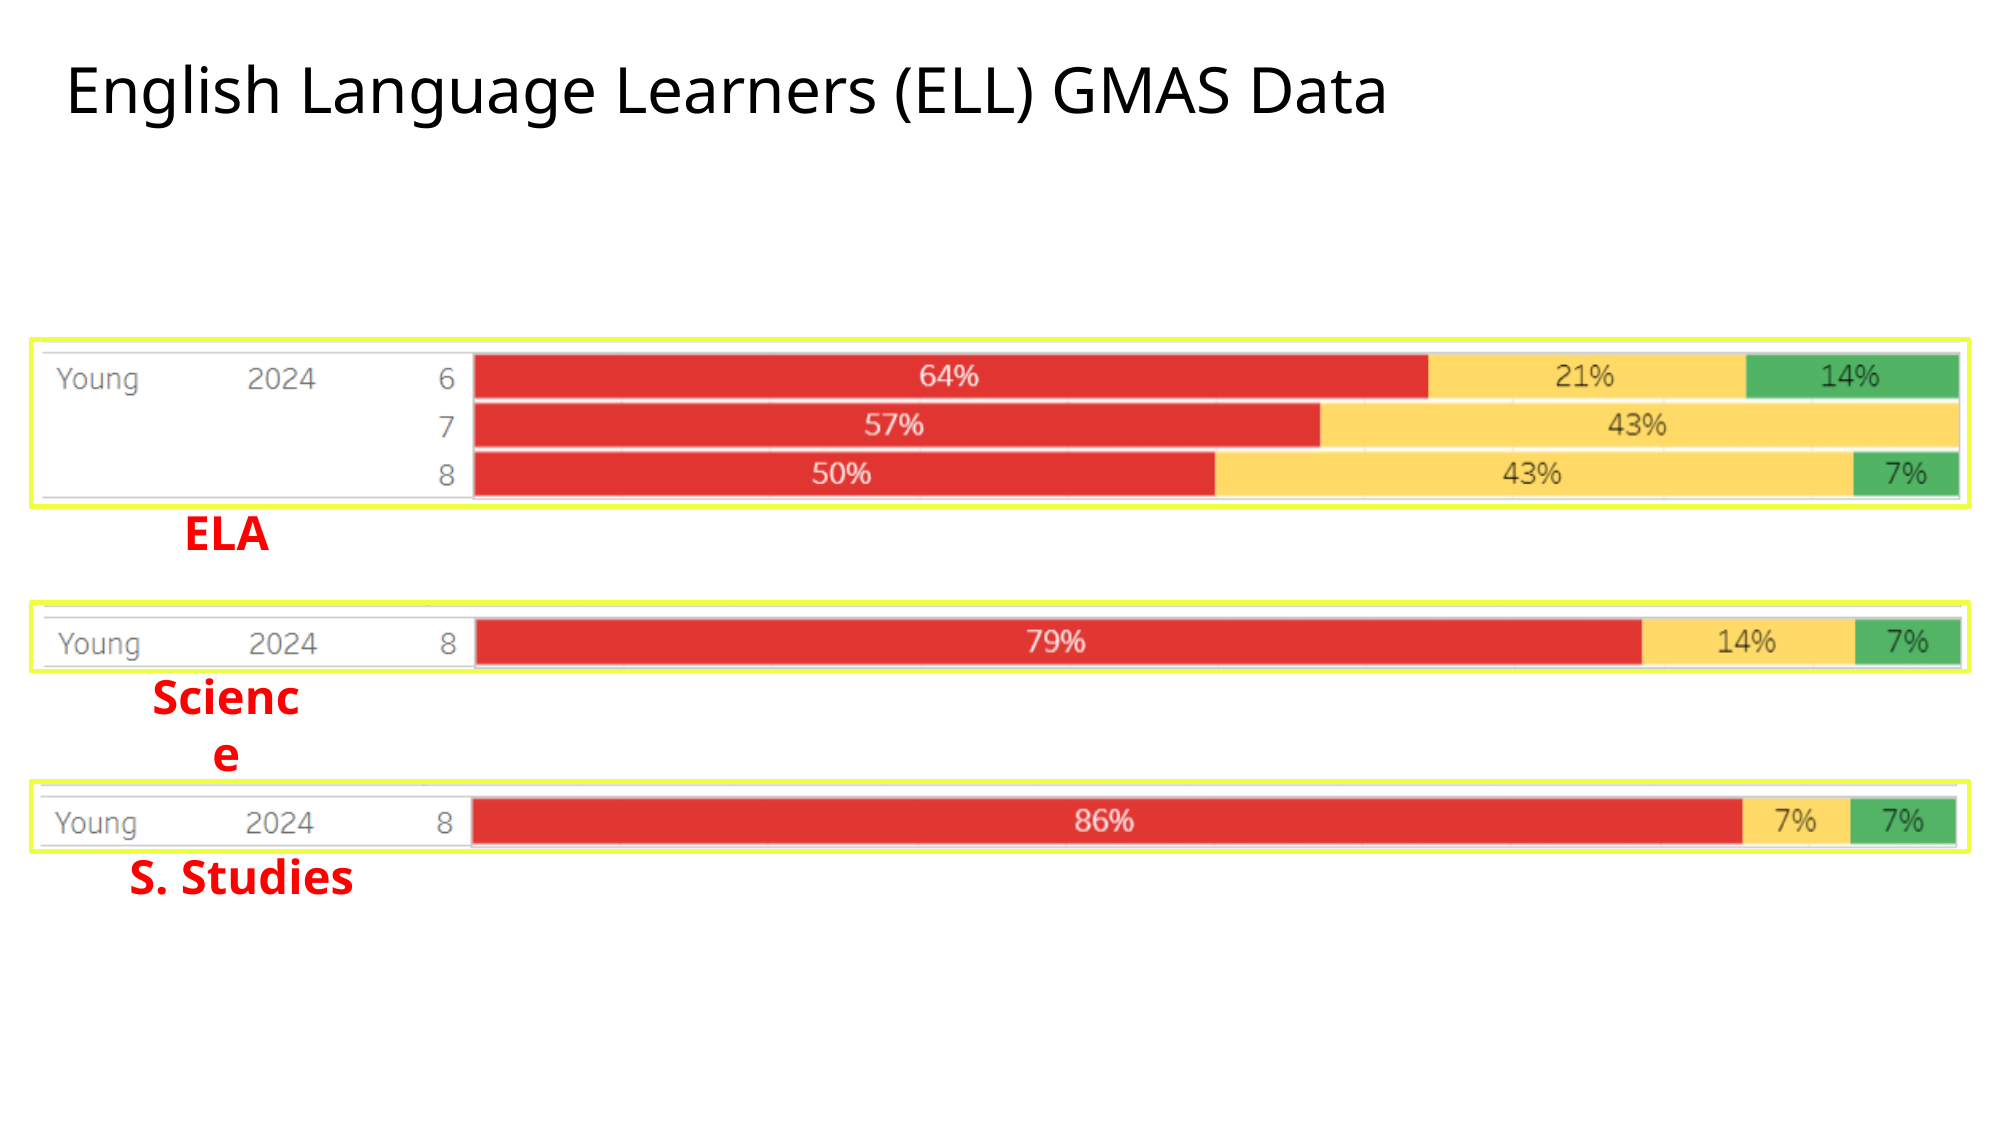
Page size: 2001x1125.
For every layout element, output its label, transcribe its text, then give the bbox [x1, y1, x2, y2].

text_box Science [128, 680, 325, 712]
picture [32, 341, 1967, 505]
picture [32, 604, 1967, 669]
text_box S. Studies [109, 859, 391, 892]
picture [32, 783, 1967, 850]
title English Language Learners (ELL) GMAS Data [45, 29, 1910, 167]
text_box ELA [109, 516, 344, 562]
